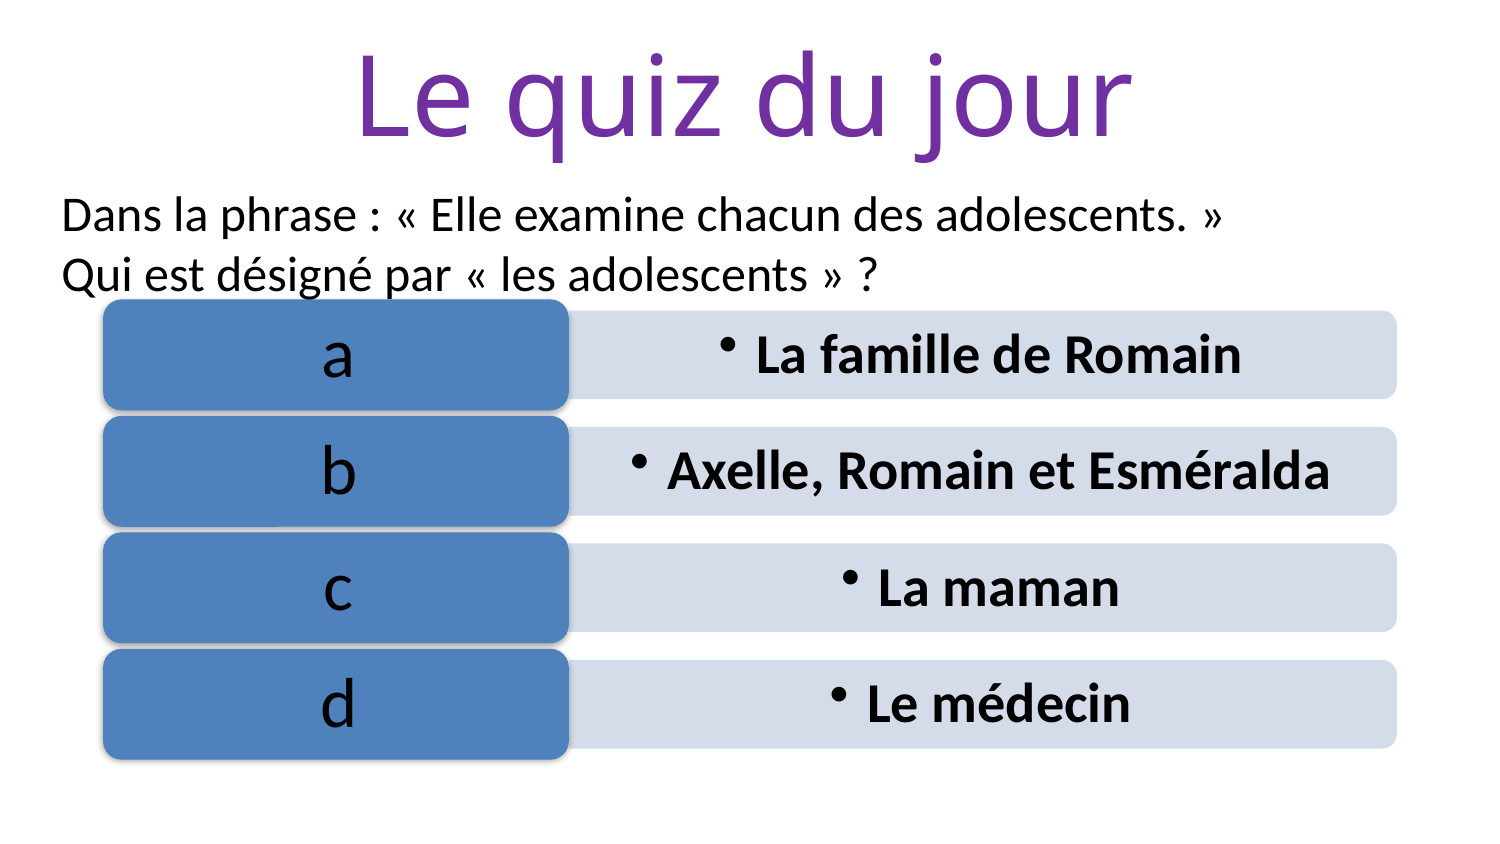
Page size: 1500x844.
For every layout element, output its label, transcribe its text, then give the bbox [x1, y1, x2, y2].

title Le quiz du jour [100, 32, 1395, 151]
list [102, 298, 1398, 761]
text_box Dans la phrase : « Elle examine chacun des adolescents. » Qui est désigné par « les adolescents » ? [46, 173, 1241, 309]
